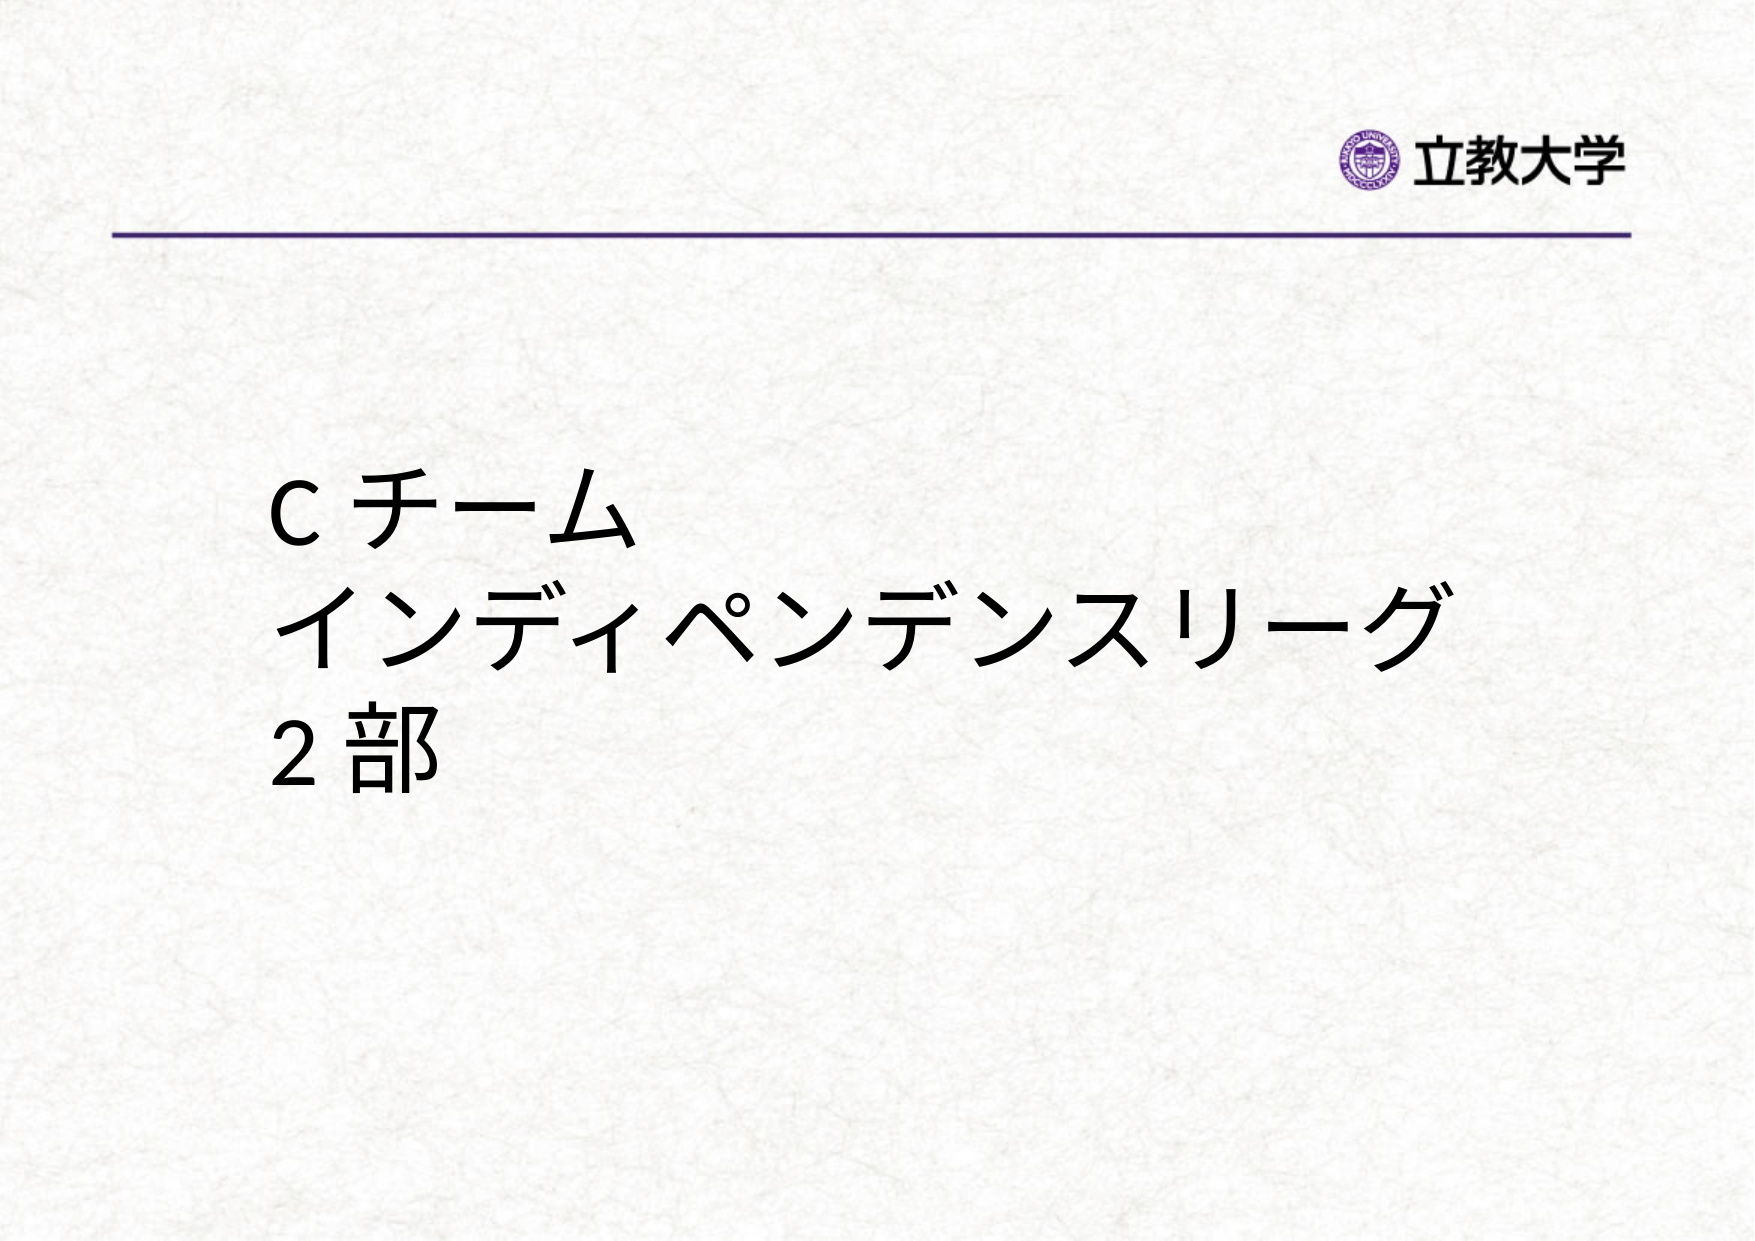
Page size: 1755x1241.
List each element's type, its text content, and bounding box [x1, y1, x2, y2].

picture [0, 0, 1755, 1241]
title Cチーム インディペンデンスリーグ2部 [250, 572, 1518, 679]
